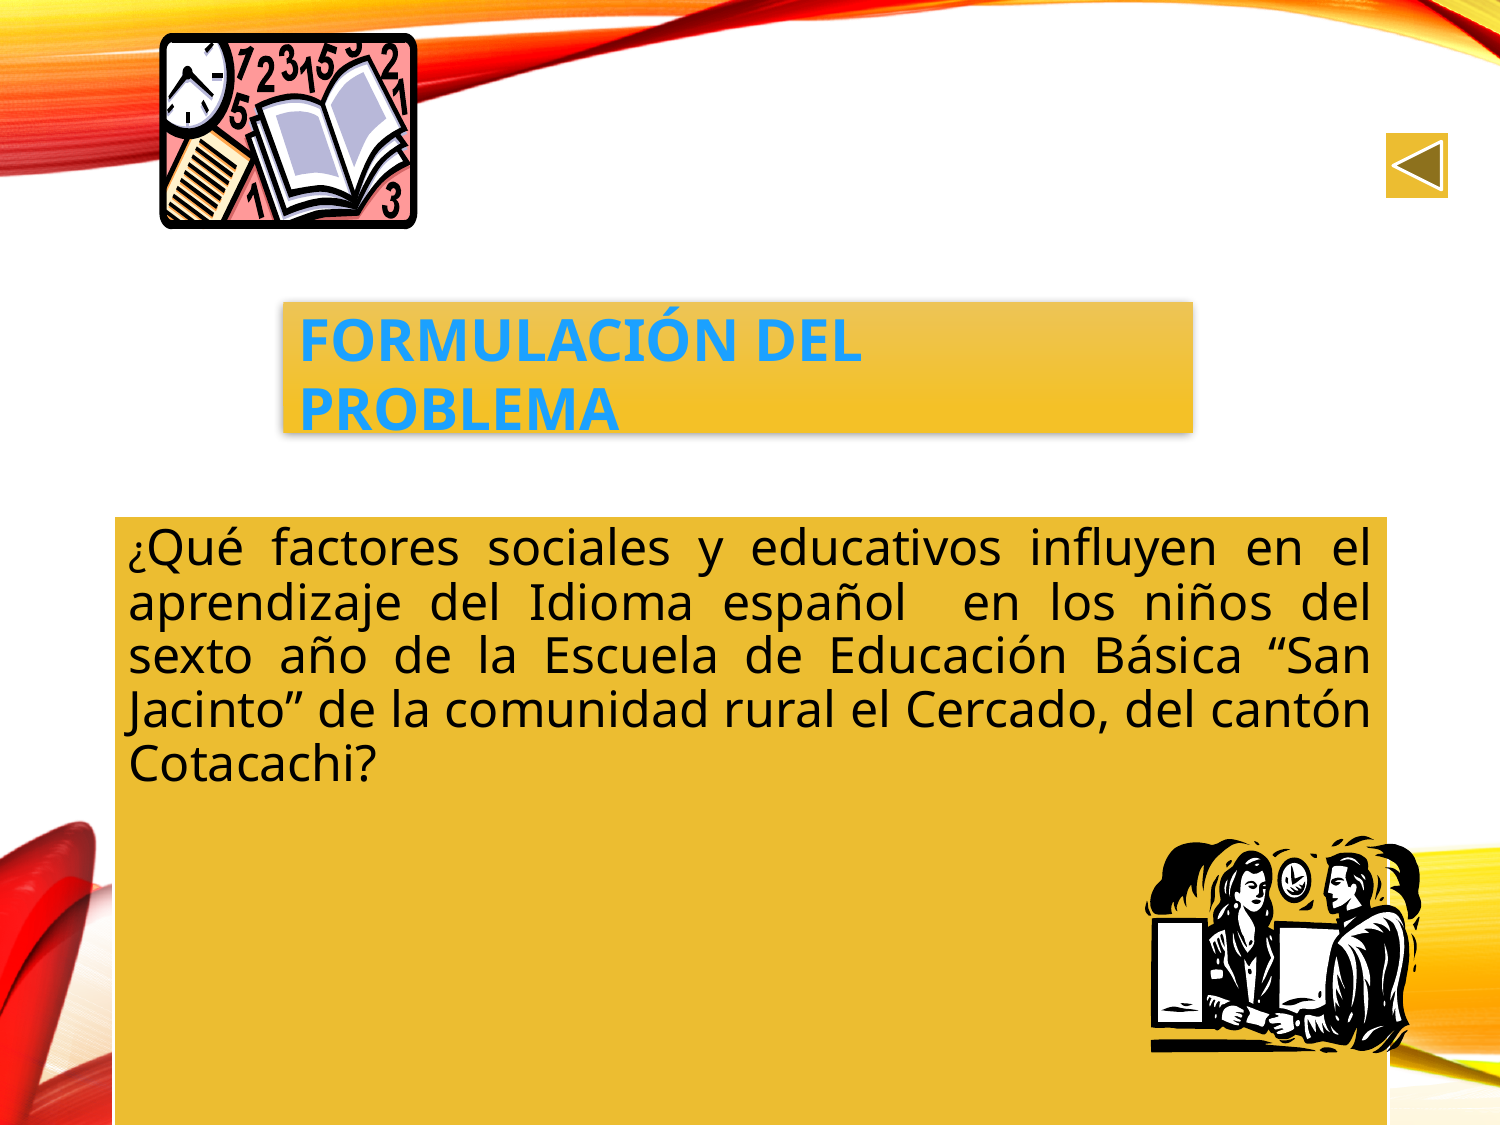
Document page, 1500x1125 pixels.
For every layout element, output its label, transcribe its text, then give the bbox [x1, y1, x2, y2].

text_box [1383, 130, 1451, 201]
subtitle ¿Qué factores sociales y educativos influyen en el aprendizaje del Idioma español en los niños del sexto año de la Escuela de Educación Básica “San Jacinto” de la comunidad rural el Cercado, del cantón Cotacachi? [112, 514, 1390, 1125]
picture [0, 0, 1500, 232]
picture [0, 819, 112, 1125]
picture [1144, 819, 1500, 1125]
text_box FORMULACIÓN DEL PROBLEMA [283, 302, 1193, 433]
